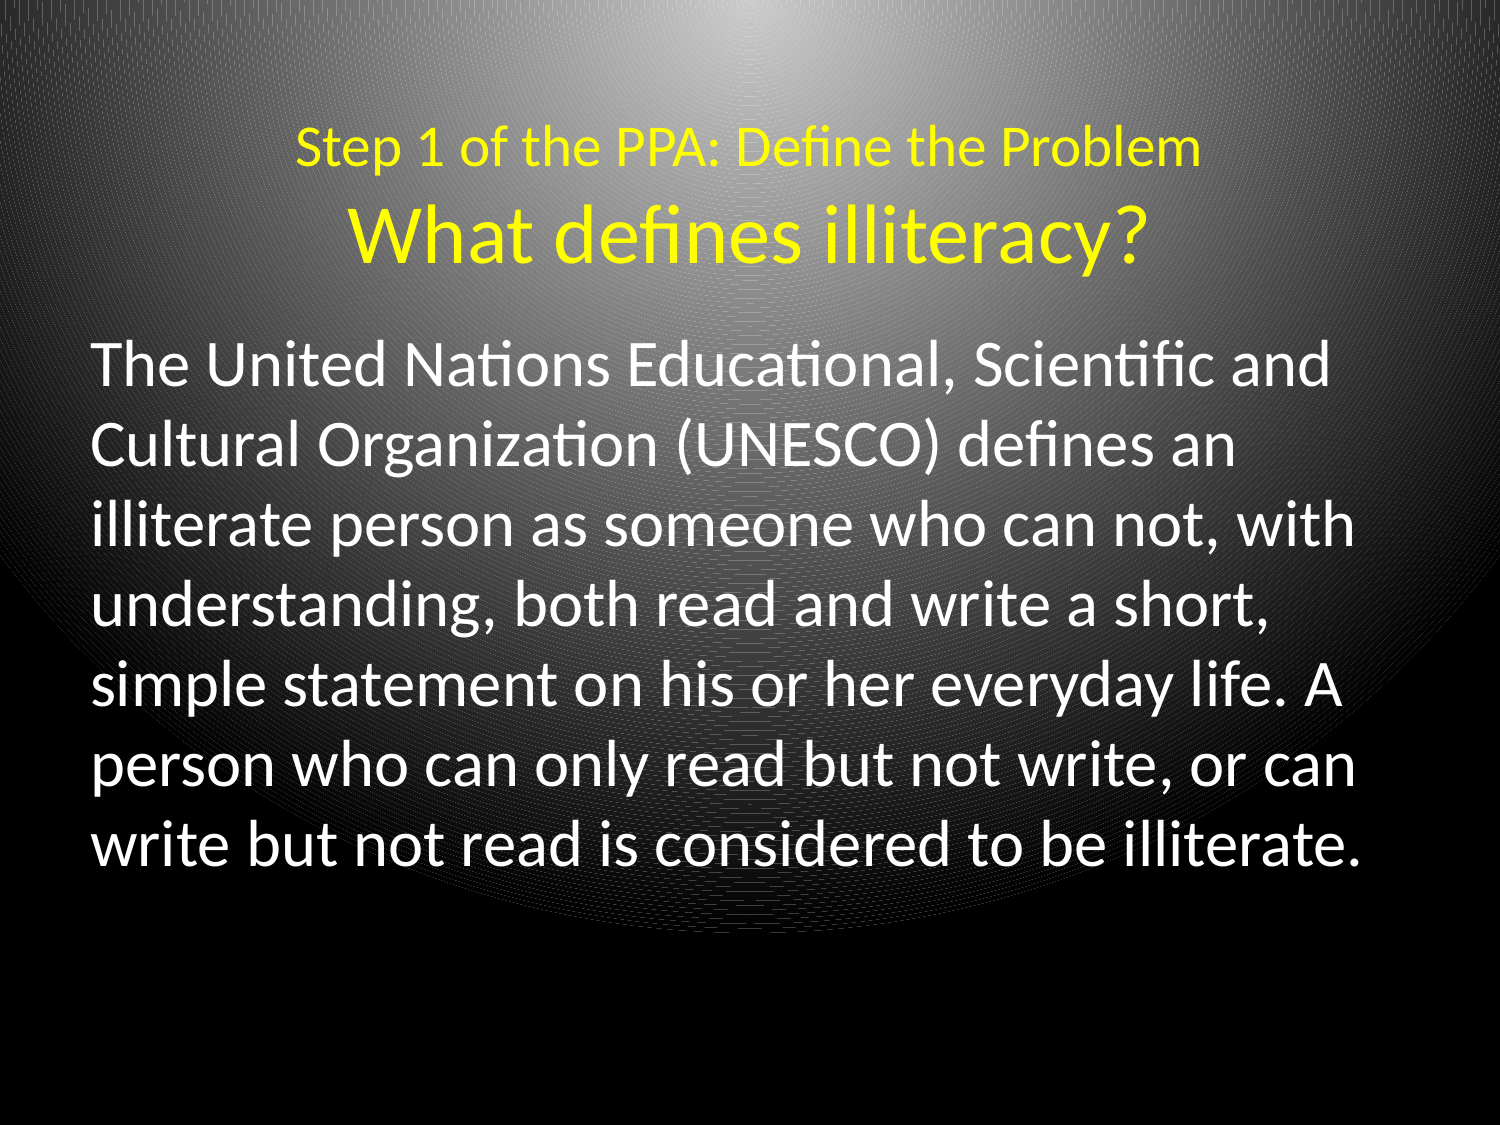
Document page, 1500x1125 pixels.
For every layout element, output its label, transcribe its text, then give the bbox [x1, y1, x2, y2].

list The United Nations Educational, Scientific and Cultural Organization (UNESCO) defines an illiterate person as someone who can not, with understanding, both read and write a short, simple statement on his or her everyday life. A person who can only read but not write, or can write but not read is considered to be illiterate. [75, 312, 1425, 1000]
title Step 1 of the PPA: Define the Problem What defines illiteracy? [75, 99, 1425, 288]
